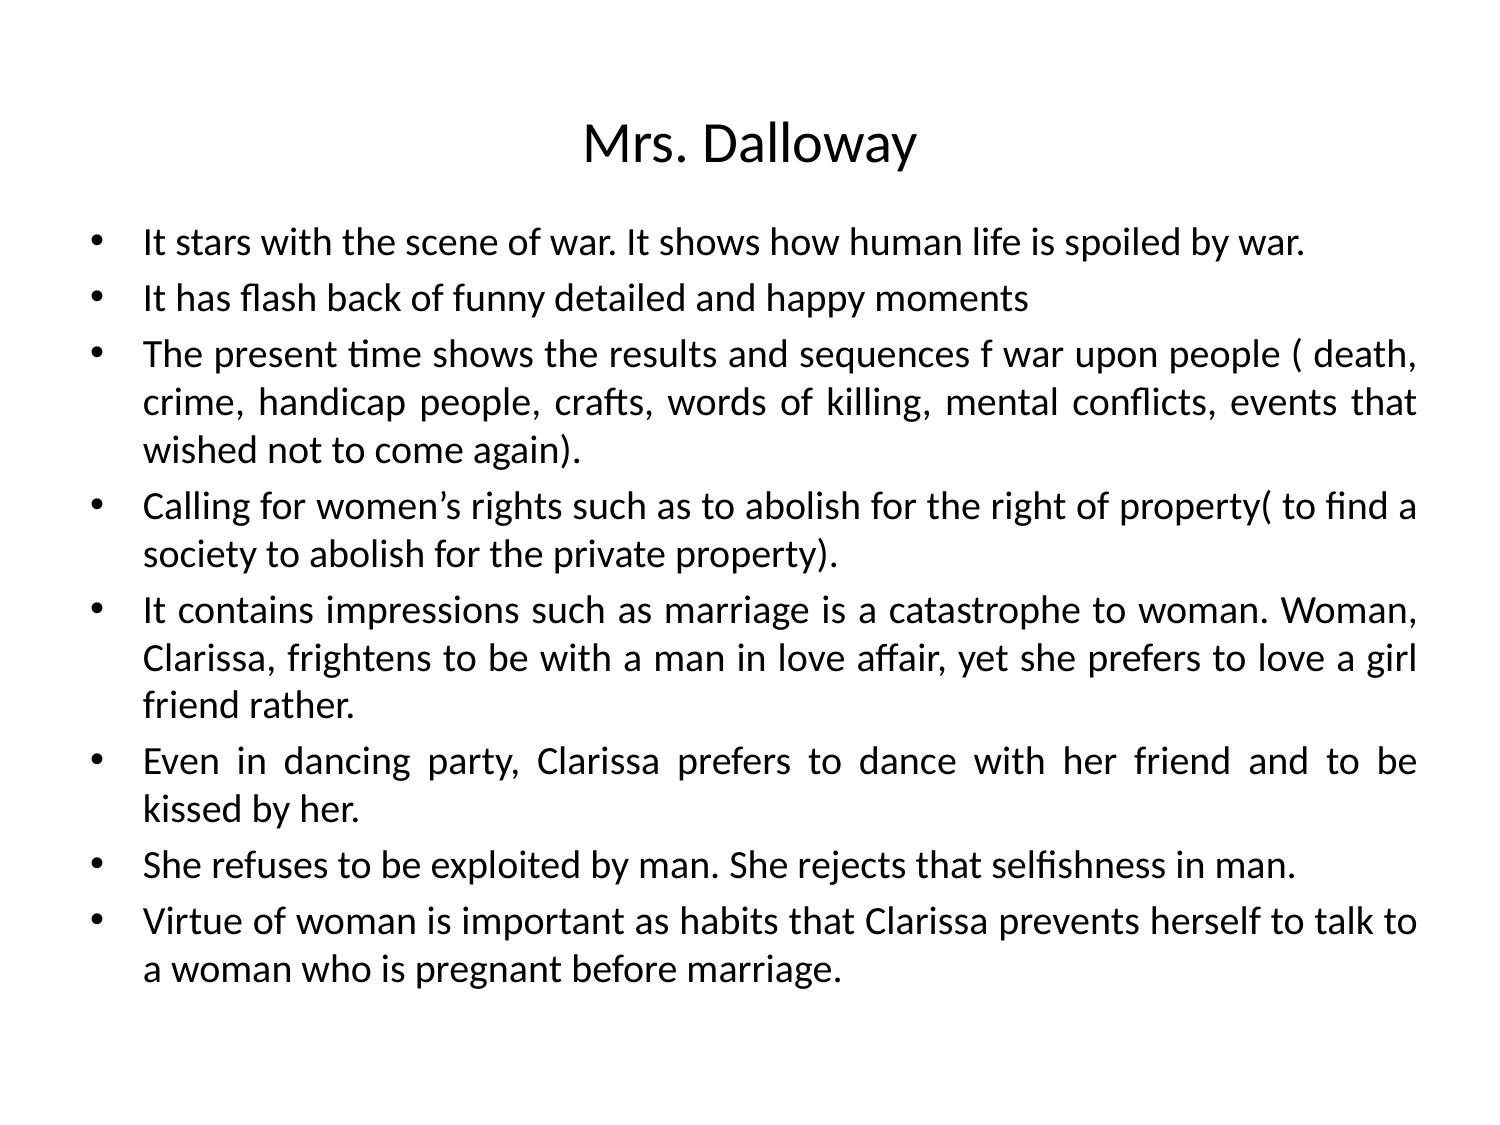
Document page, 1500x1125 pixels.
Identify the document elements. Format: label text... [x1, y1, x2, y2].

title Mrs. Dalloway [75, 45, 1425, 208]
list It stars with the scene of war. It shows how human life is spoiled by war. It has flash back of funny detailed and happy moments The present time shows the results and sequences f war upon people ( death, crime, handicap people, crafts, words of killing, mental conflicts, events that wished not to come again). Calling for women’s rights such as to abolish for the right of property( to find a society to abolish for the private property). It contains impressions such as marriage is a catastrophe to woman. Woman, Clarissa, frightens to be with a man in love affair, yet she prefers to love a girl friend rather. Even in dancing party, Clarissa prefers to dance with her friend and to be kissed by her. She refuses to be exploited by man. She rejects that selfishness in man. Virtue of woman is important as habits that Clarissa prevents herself to talk to a woman who is pregnant before marriage. [75, 208, 1436, 1005]
